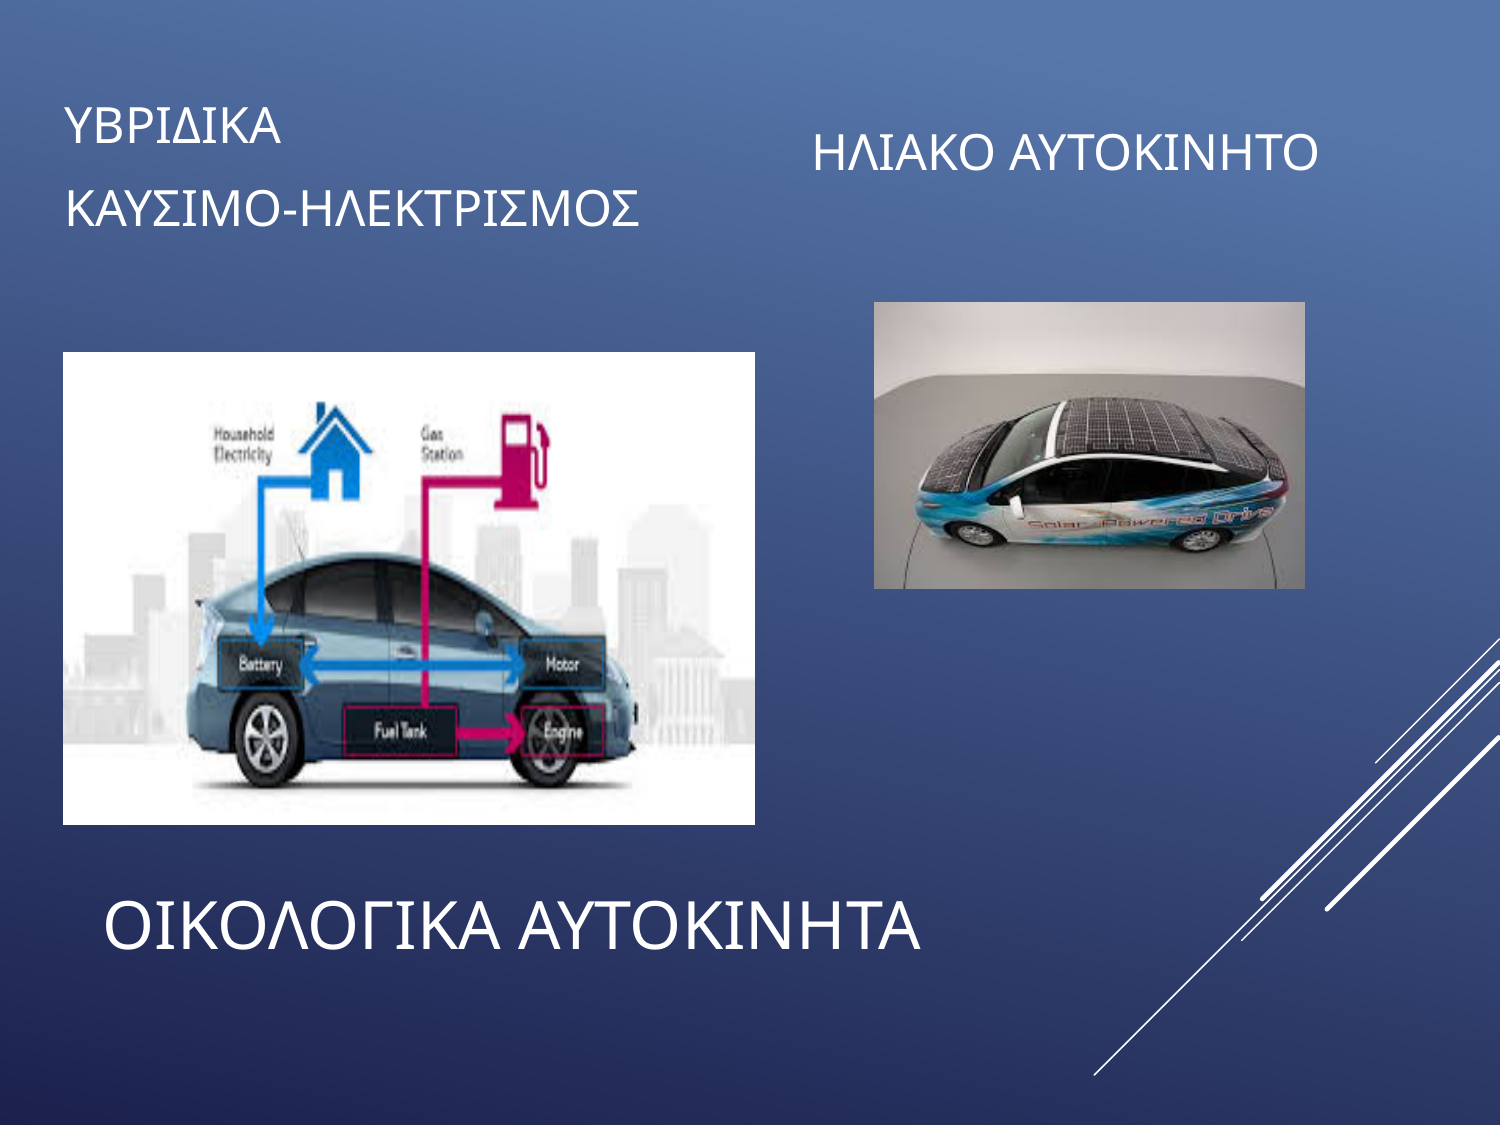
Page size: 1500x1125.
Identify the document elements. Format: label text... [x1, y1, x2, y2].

title ΟΙΚΟΛΟΓΙΚΑ ΑΥΤΟΚΙΝΗΤΑ [87, 857, 1163, 988]
list ΥΒΡΙΔΙΚΑ ΚΑΥΣΙΜΟ-ΗΛΕΚΤΡΙΣΜΟΣ [49, 84, 739, 244]
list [874, 302, 1305, 589]
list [63, 352, 755, 826]
list ΗΛΙΑΚΟ ΑΥΤΟΚΙΝΗΤΟ [796, 92, 1414, 188]
